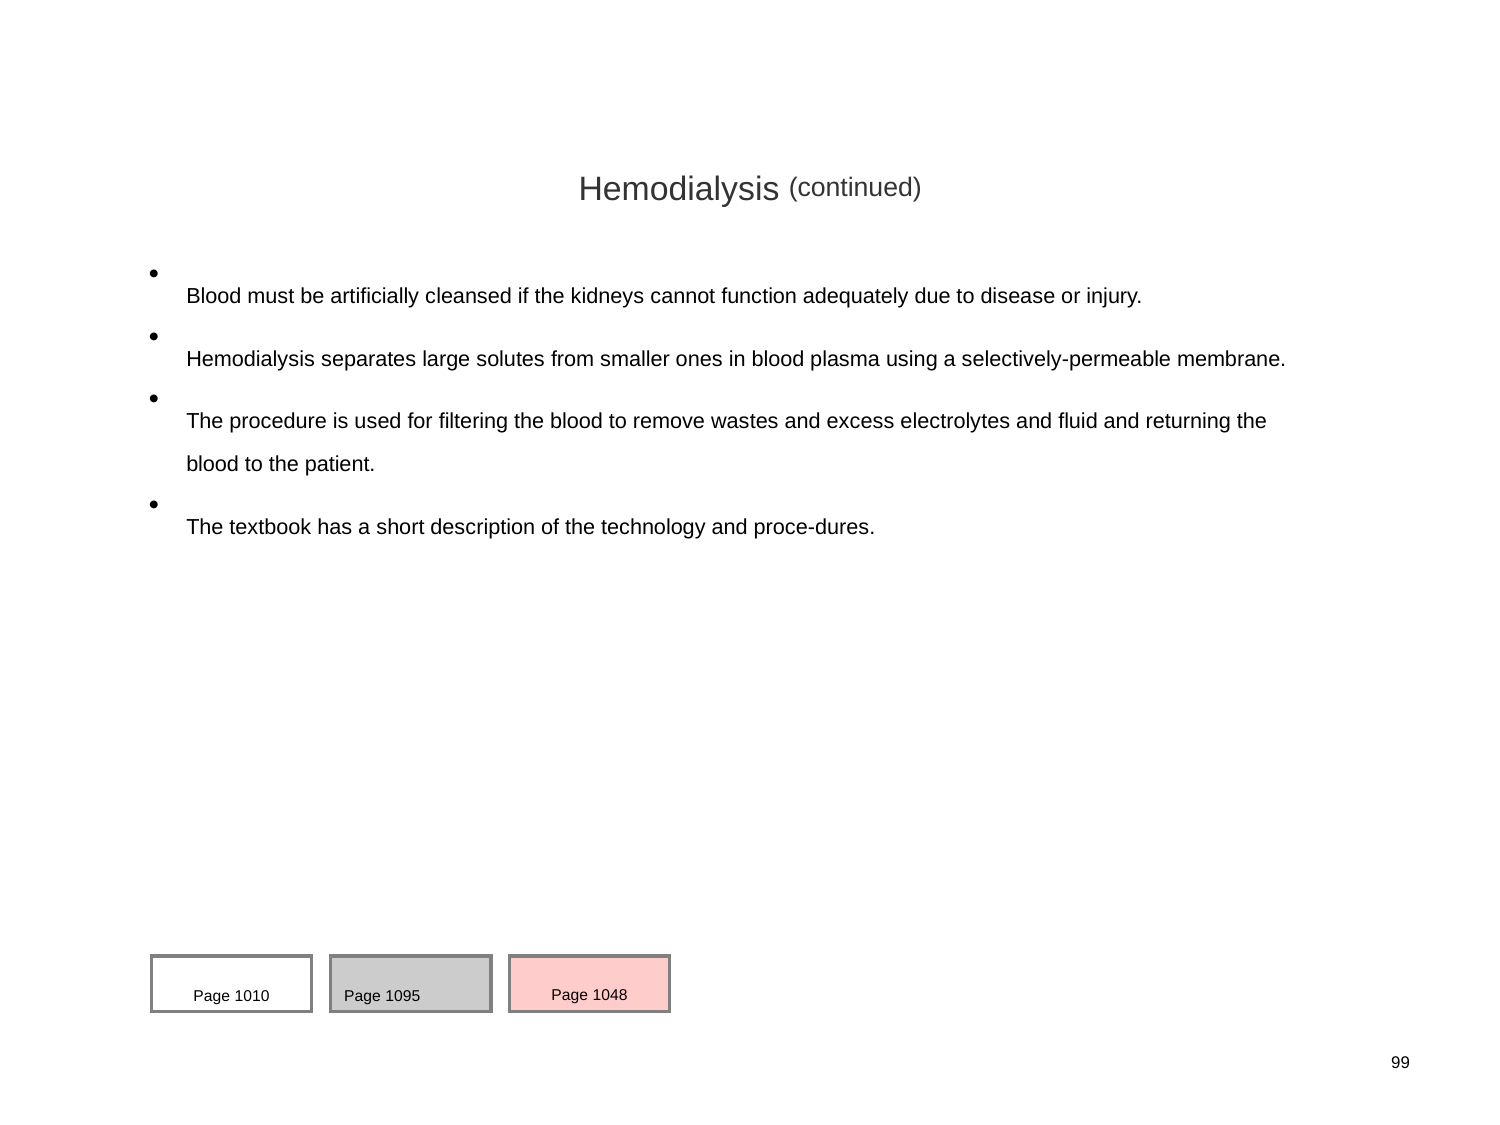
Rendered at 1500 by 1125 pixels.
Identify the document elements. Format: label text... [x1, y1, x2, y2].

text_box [75, 73, 1426, 1012]
slide_number 99 [1074, 1024, 1425, 1103]
